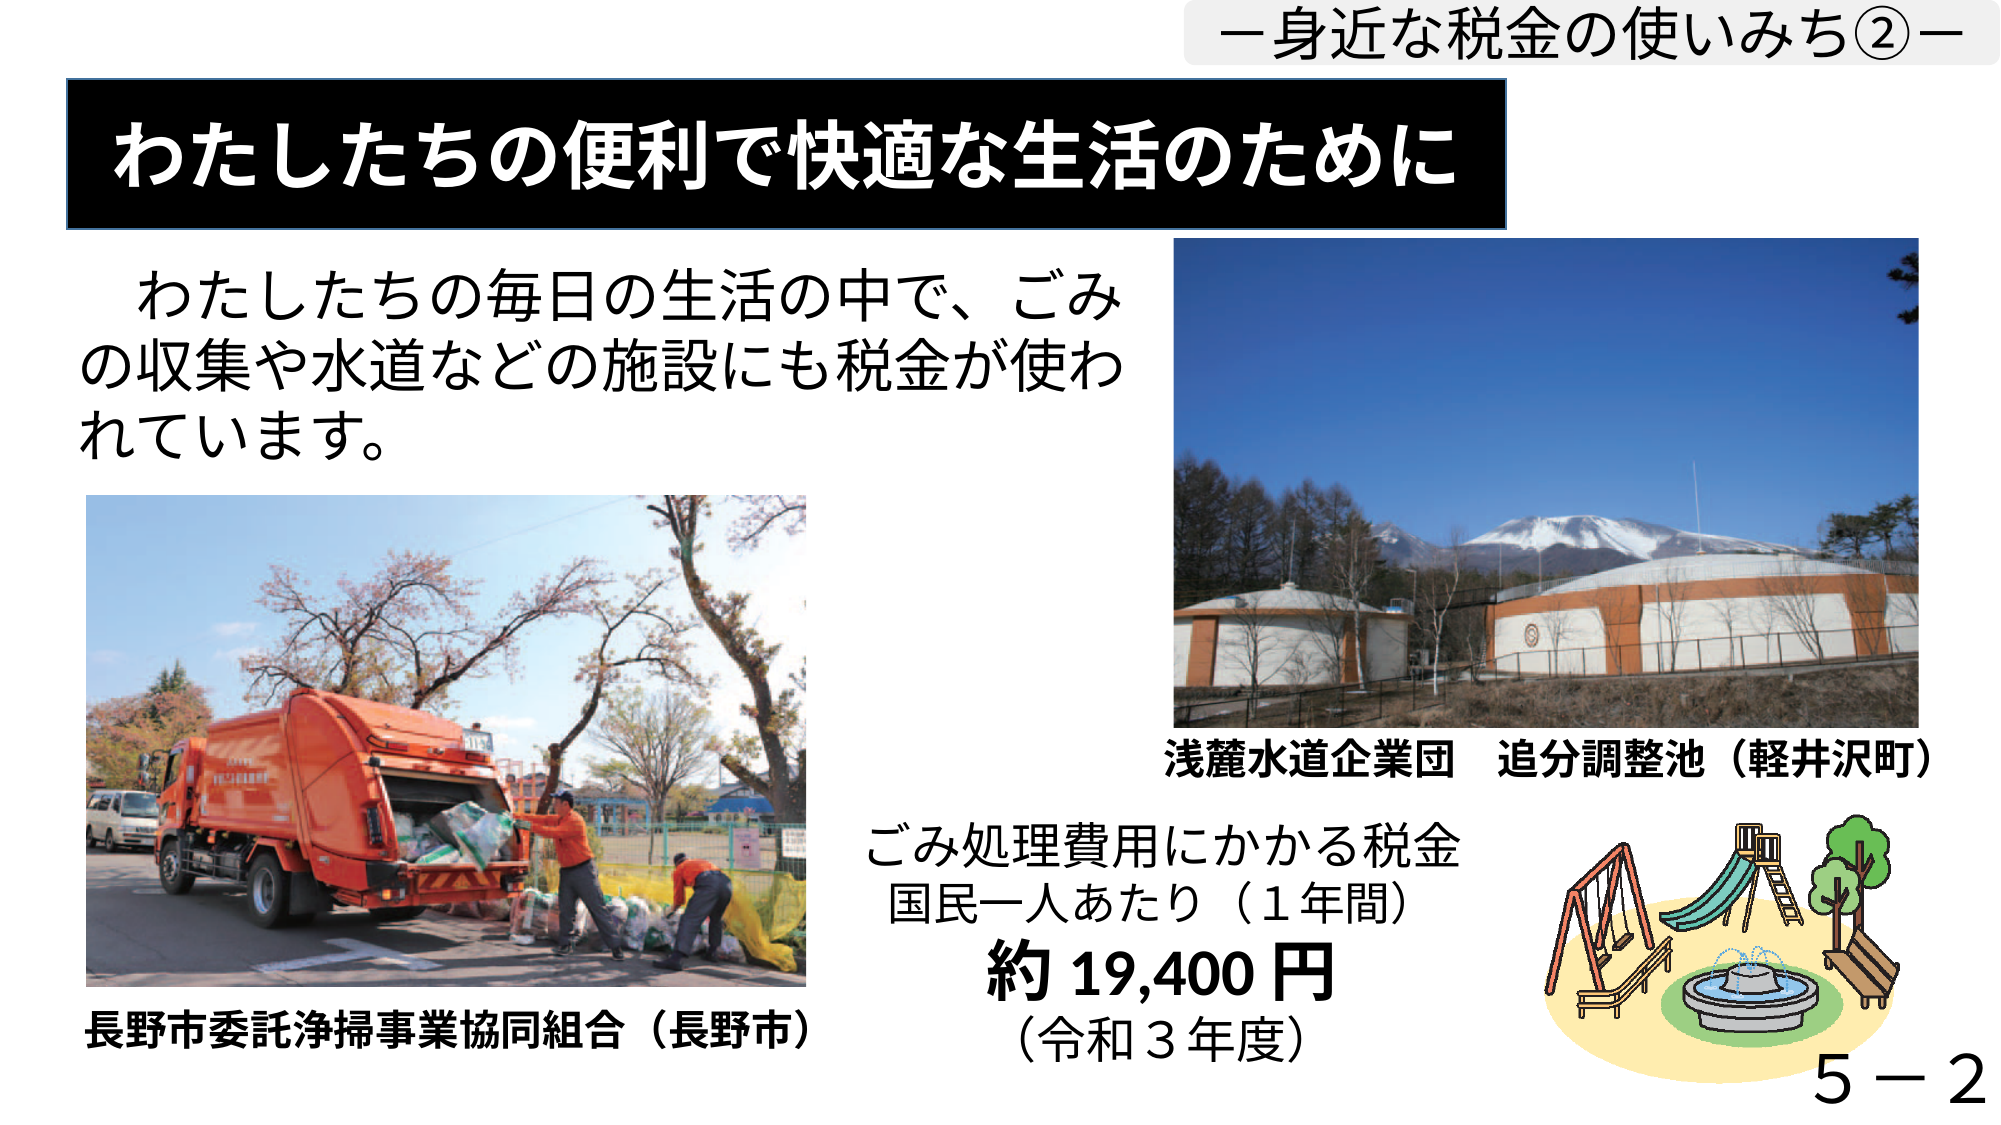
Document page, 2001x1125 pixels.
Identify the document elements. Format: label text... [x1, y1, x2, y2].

text_box わたしたちの毎日の生活の中で、ごみの収集や水道などの施設にも税金が使われています。 [62, 251, 1146, 477]
text_box 浅麓水道企業団 追分調整池（軽井沢町） [1149, 725, 1972, 791]
text_box －身近な税金の使いみち②－ [1182, 0, 2000, 67]
picture [1515, 780, 1930, 1099]
text_box わたしたちの便利で快適な生活のために [66, 78, 1507, 230]
text_box ごみ処理費用にかかる税金 国民一人あたり（１年間） 約19,400円 （令和３年度） [814, 806, 1509, 1077]
text_box ５－２ [1786, 1029, 2000, 1124]
text_box 長野市委託浄掃事業協同組合（長野市） [68, 996, 850, 1062]
picture [1173, 238, 1919, 728]
picture [86, 495, 807, 987]
